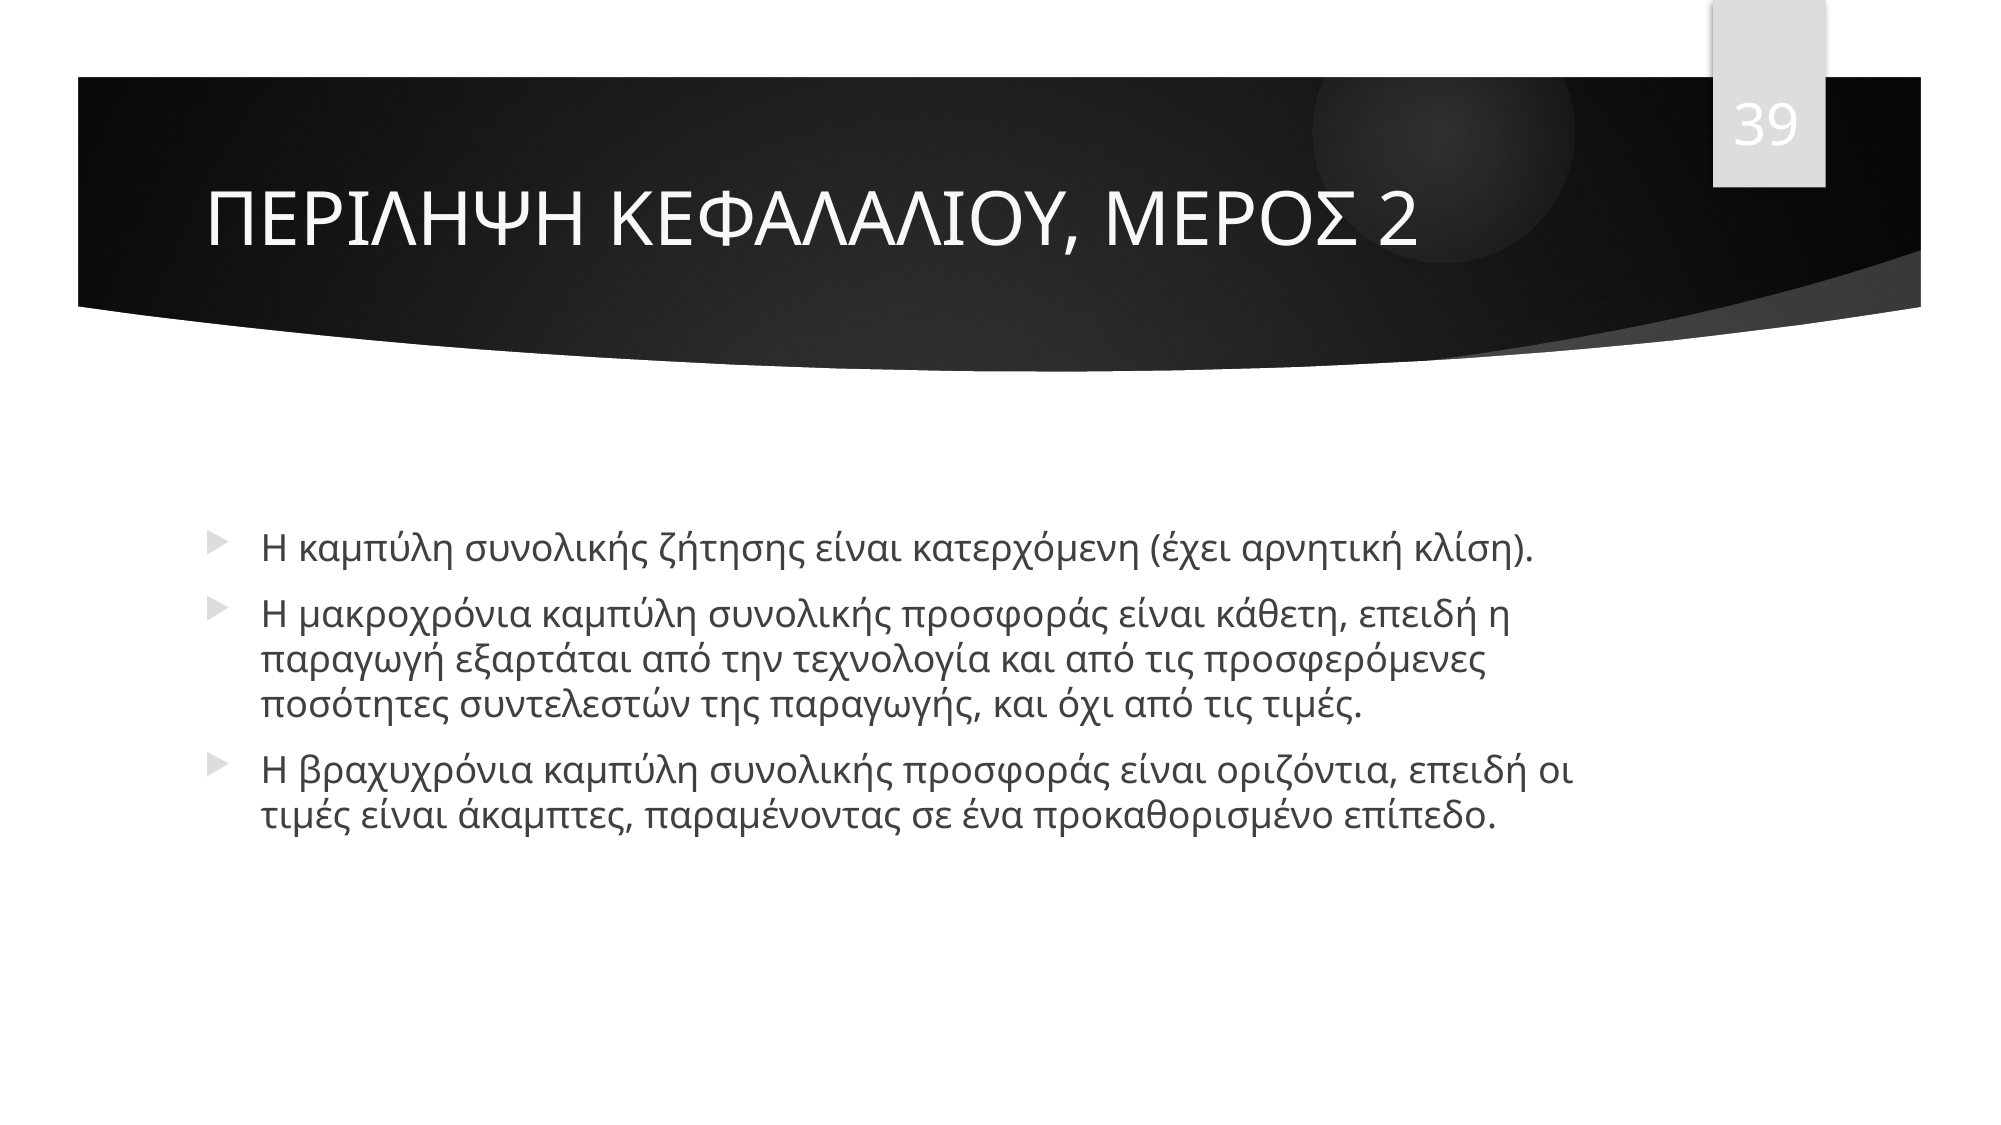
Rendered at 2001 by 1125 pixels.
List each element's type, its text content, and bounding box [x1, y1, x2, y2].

list Η καμπύλη συνολικής ζήτησης είναι κατερχόμενη (έχει αρνητική κλίση). Η μακροχρόνια καμπύλη συνολικής προσφοράς είναι κάθετη, επειδή η παραγωγή εξαρτάται από την τεχνολογία και από τις προσφερόμενες ποσότητες συντελεστών της παραγωγής, και όχι από τις τιμές. Η βραχυχρόνια καμπύλη συνολικής προσφοράς είναι οριζόντια, επειδή οι τιμές είναι άκαμπτες, παραμένοντας σε ένα προκαθορισμένο επίπεδο. [189, 516, 1627, 988]
slide_number 39 [1698, 48, 1836, 175]
title ΠΕΡΙΛΗΨΗ ΚΕΦΑΛΑΛΙΟΥ, ΜΕΡΟΣ 2 [189, 155, 1627, 275]
